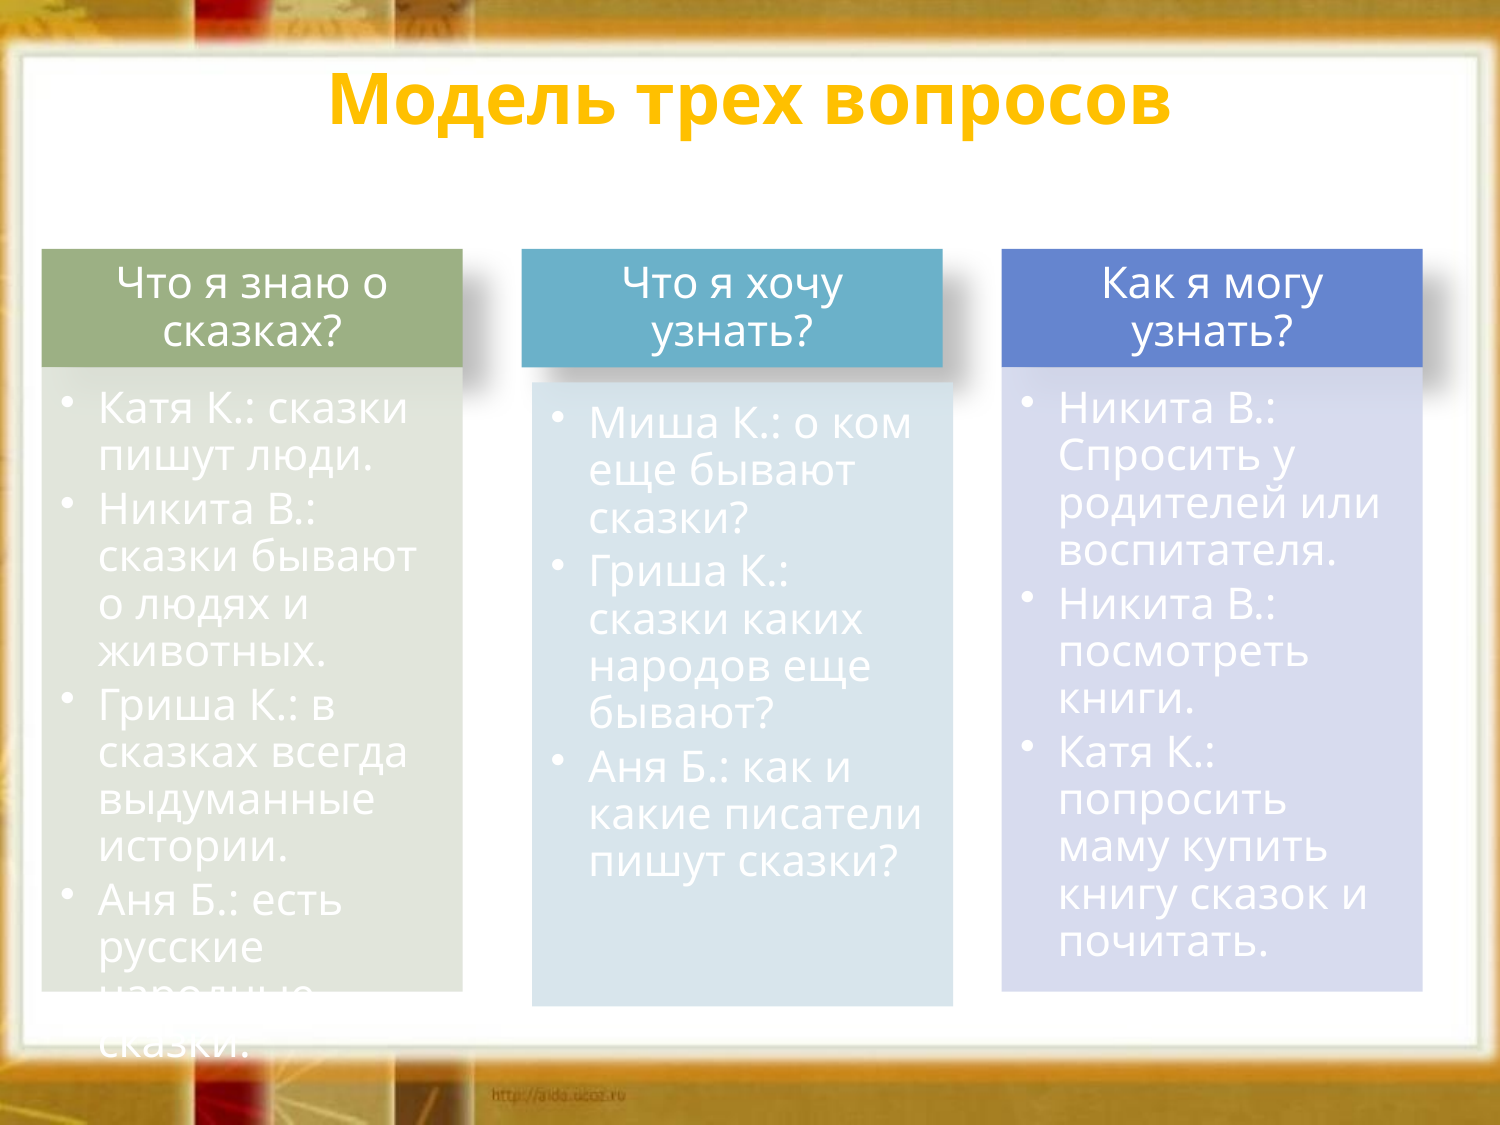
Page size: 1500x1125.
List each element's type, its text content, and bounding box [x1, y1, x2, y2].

picture [0, 0, 1500, 1125]
title Модель трех вопросов [75, 45, 1425, 233]
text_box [41, 228, 1424, 1012]
